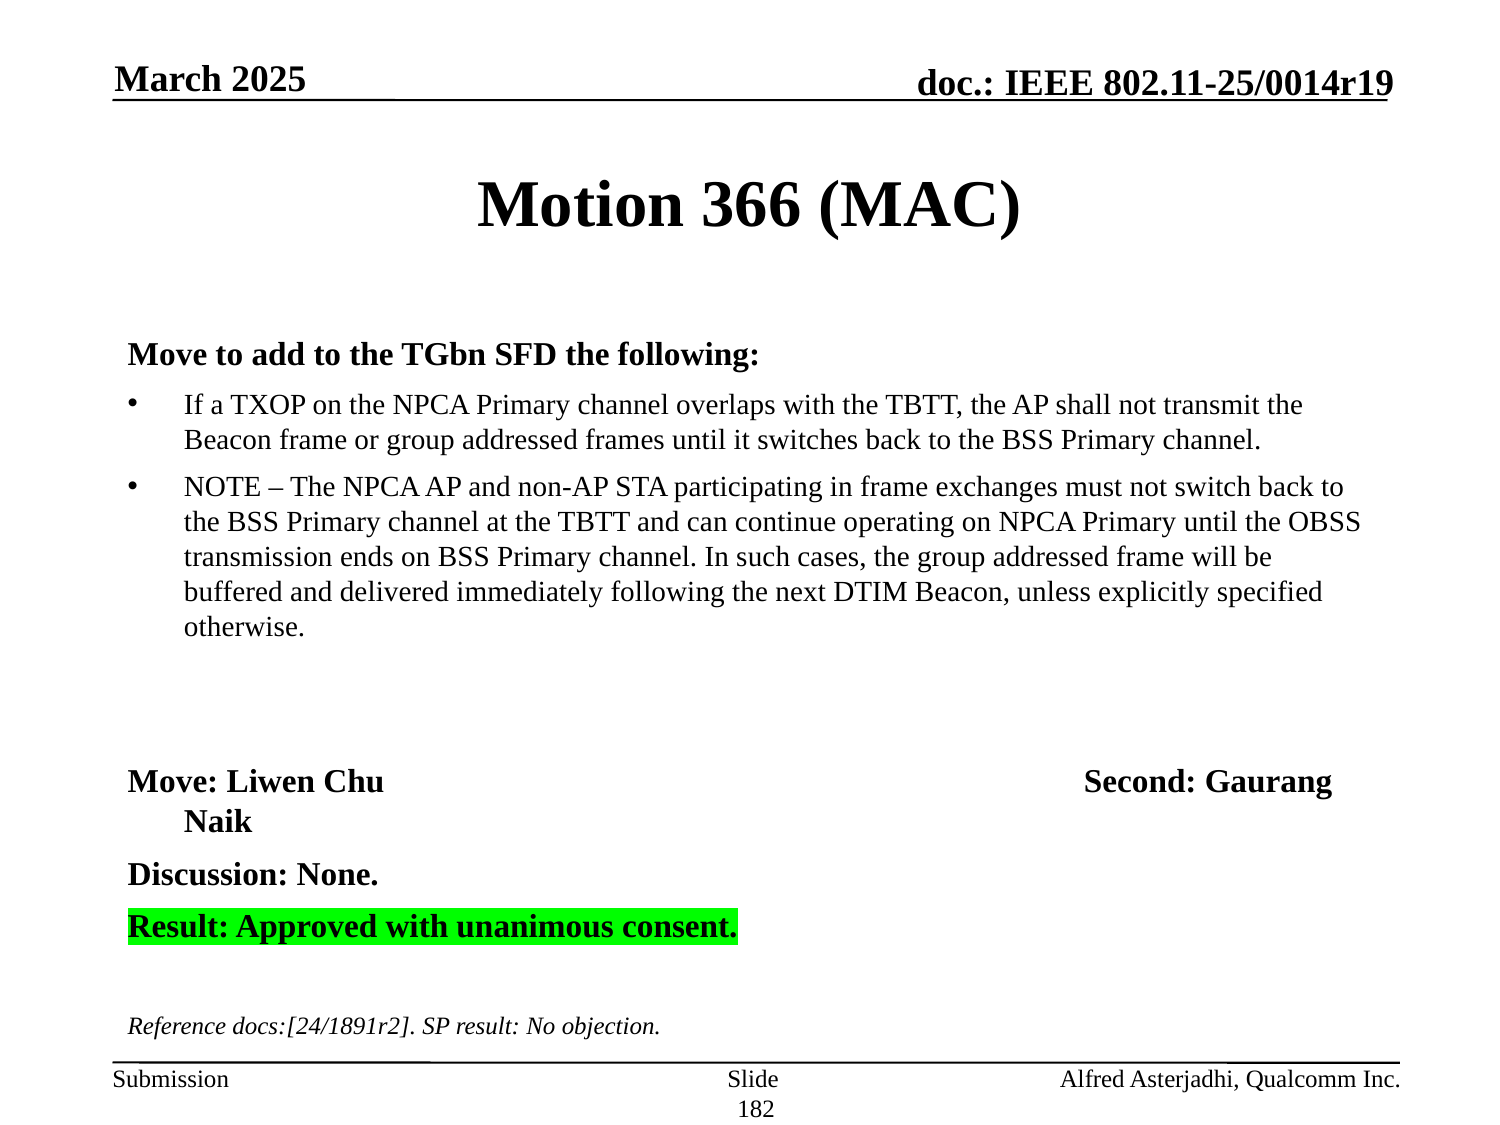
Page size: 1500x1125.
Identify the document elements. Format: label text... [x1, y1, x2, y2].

footer Alfred Asterjadhi, Qualcomm Inc. [878, 1061, 1402, 1093]
slide_number Slide 182 [712, 1061, 800, 1123]
list Move to add to the TGbn SFD the following: If a TXOP on the NPCA Primary channel overlaps with the TBTT, the AP shall not transmit the Beacon frame or group addressed frames until it switches back to the BSS Primary channel. NOTE – The NPCA AP and non-AP STA participating in frame exchanges must not switch back to the BSS Primary channel at the TBTT and can continue operating on NPCA Primary until the OBSS transmission ends on BSS Primary channel. In such cases, the group addressed frame will be buffered and delivered immediately following the next DTIM Beacon, unless explicitly specified otherwise. Move: Liwen Chu Second: Gaurang Naik Discussion: None. Result: Approved with unanimous consent. Reference docs:[24/1891r2]. SP result: No objection. [112, 324, 1388, 1063]
title Motion 366 (MAC) [112, 112, 1388, 288]
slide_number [114, 54, 423, 100]
